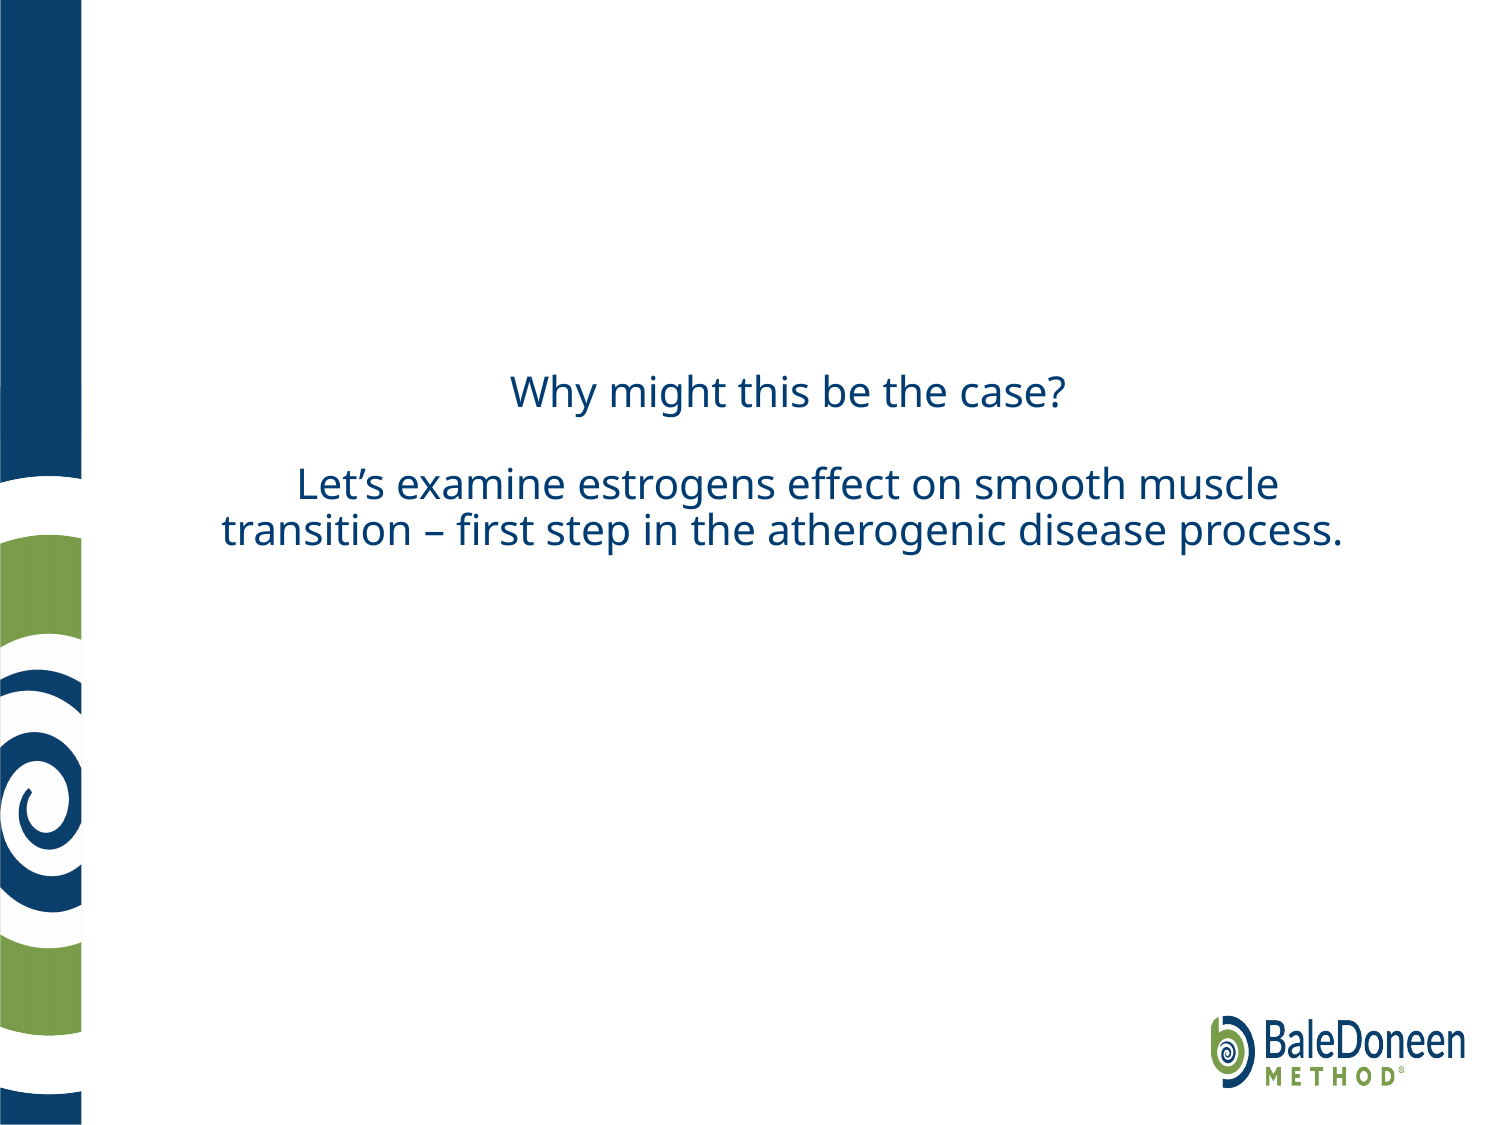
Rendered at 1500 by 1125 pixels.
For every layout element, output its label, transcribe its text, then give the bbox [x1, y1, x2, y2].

title Why might this be the case? Let’s examine estrogens effect on smooth muscle transition – first step in the atherogenic disease process. [206, 354, 1370, 572]
picture [0, 0, 1500, 1125]
